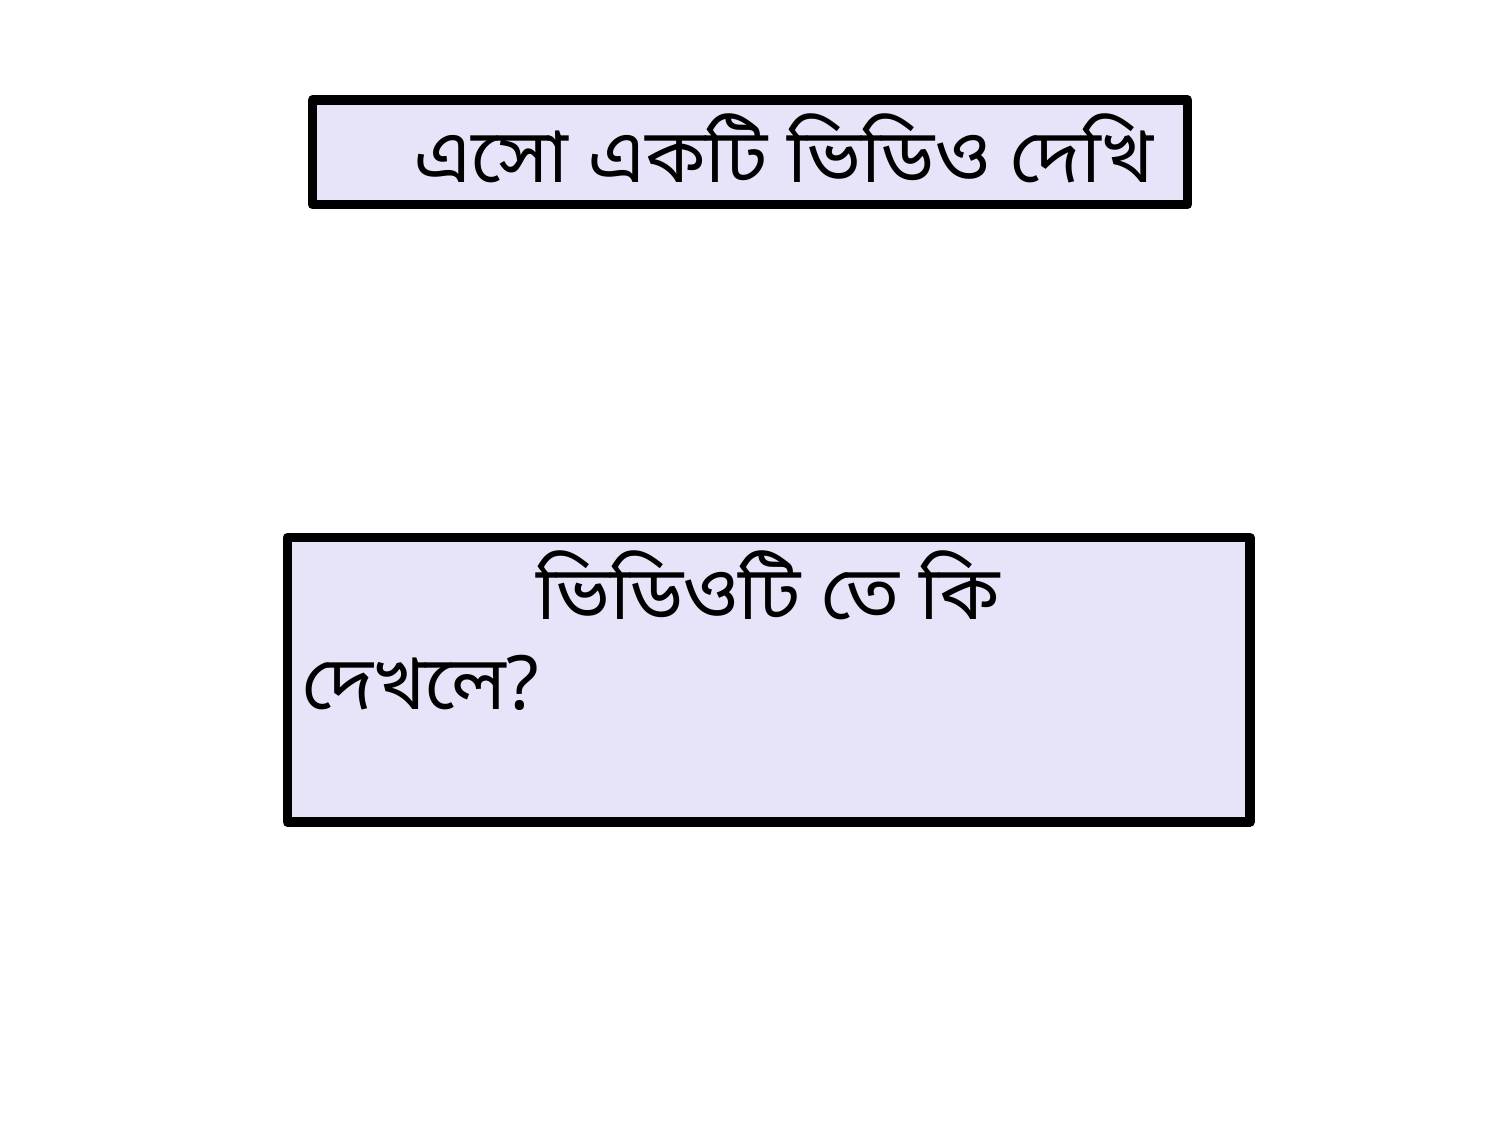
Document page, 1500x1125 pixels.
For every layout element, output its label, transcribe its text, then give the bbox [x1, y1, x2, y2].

text_box এসো একটি ভিডিও দেখি [312, 99, 1188, 205]
text_box ভিডিওটি তে কি দেখলে? [287, 537, 1250, 823]
